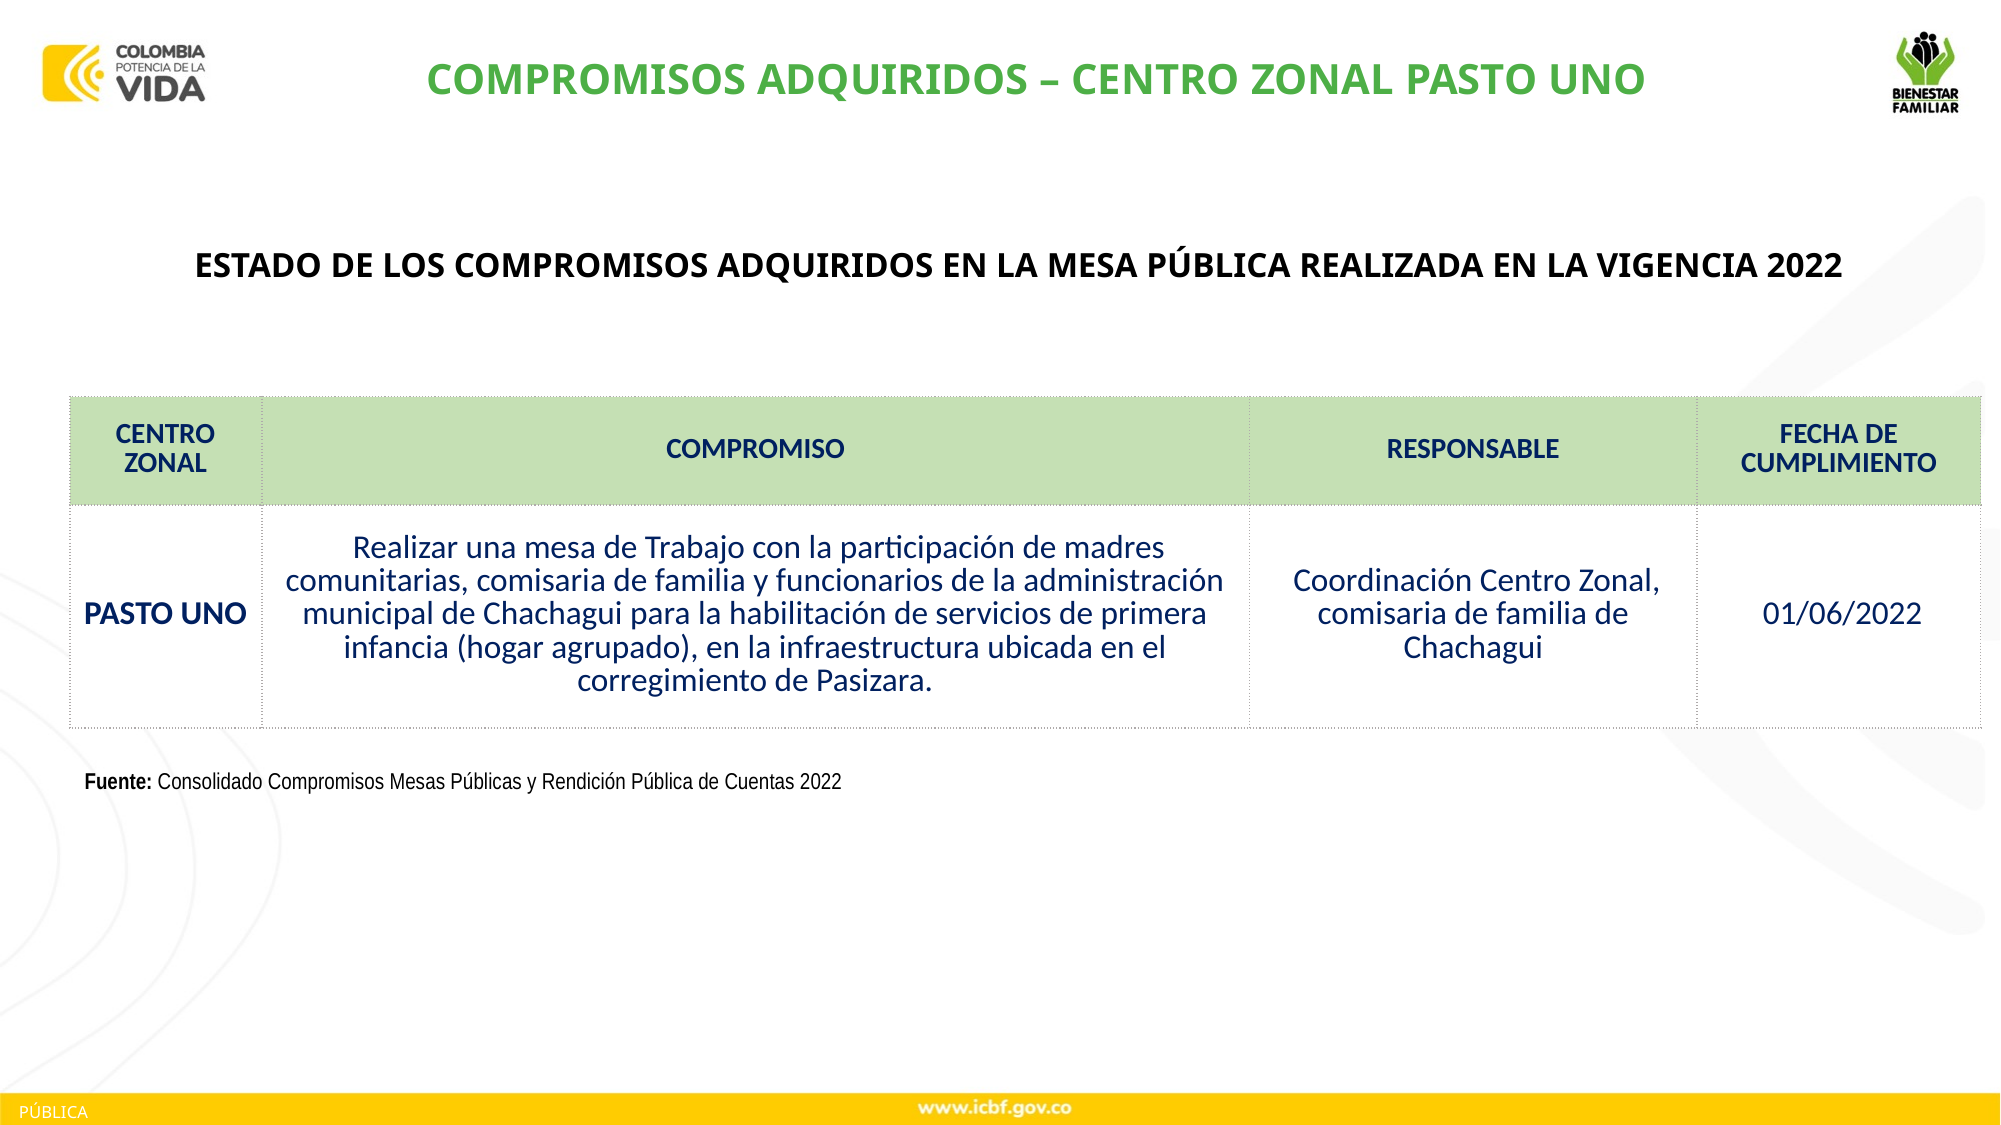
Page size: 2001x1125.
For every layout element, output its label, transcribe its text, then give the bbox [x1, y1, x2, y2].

text_box ESTADO DE LOS COMPROMISOS ADQUIRIDOS EN LA MESA PÚBLICA REALIZADA EN LA VIGENCIA 2022 [69, 236, 1970, 292]
text_box COMPROMISOS ADQUIRIDOS – CENTRO ZONAL PASTO UNO [191, 36, 1880, 112]
picture [0, 0, 2001, 1125]
text_box PÚBLICA [4, 1094, 302, 1125]
text_box Fuente: Consolidado Compromisos Mesas Públicas y Rendición Pública de Cuentas 2022 [69, 759, 1640, 802]
table_cell PASTO UNO [70, 505, 262, 728]
table_header FECHA DE CUMPLIMIENTO [1697, 397, 1981, 505]
table_cell Realizar una mesa de Trabajo con la participación de madres comunitarias, comisaria de familia y funcionarios de la administración municipal de Chachagui para la habilitación de servicios de primera infancia (hogar agrupado), en la infraestructura ubicada en el corregimiento de Pasizara. [262, 505, 1250, 728]
table_header RESPONSABLE [1250, 397, 1697, 505]
table_header COMPROMISO [262, 397, 1250, 505]
table_cell Coordinación Centro Zonal, comisaria de familia de Chachagui [1250, 505, 1697, 728]
table_header CENTRO ZONAL [70, 397, 262, 505]
table_cell 01/06/2022 [1697, 505, 1981, 728]
